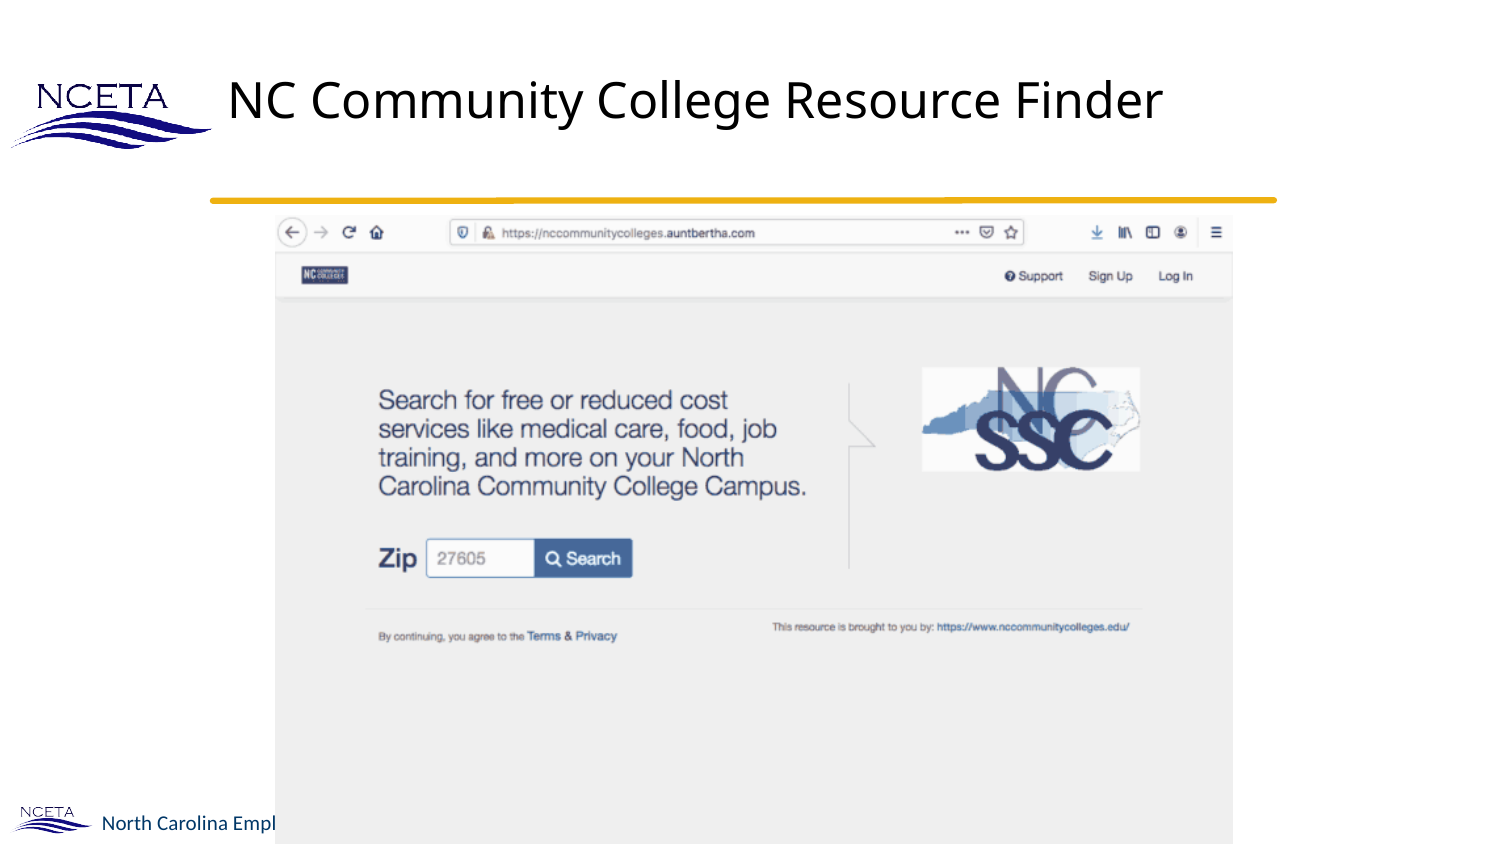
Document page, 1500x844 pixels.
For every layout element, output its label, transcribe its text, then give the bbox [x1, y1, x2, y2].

title NC Community College Resource Finder [212, 20, 1421, 184]
picture [9, 806, 93, 834]
picture [9, 82, 212, 150]
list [275, 215, 1233, 844]
